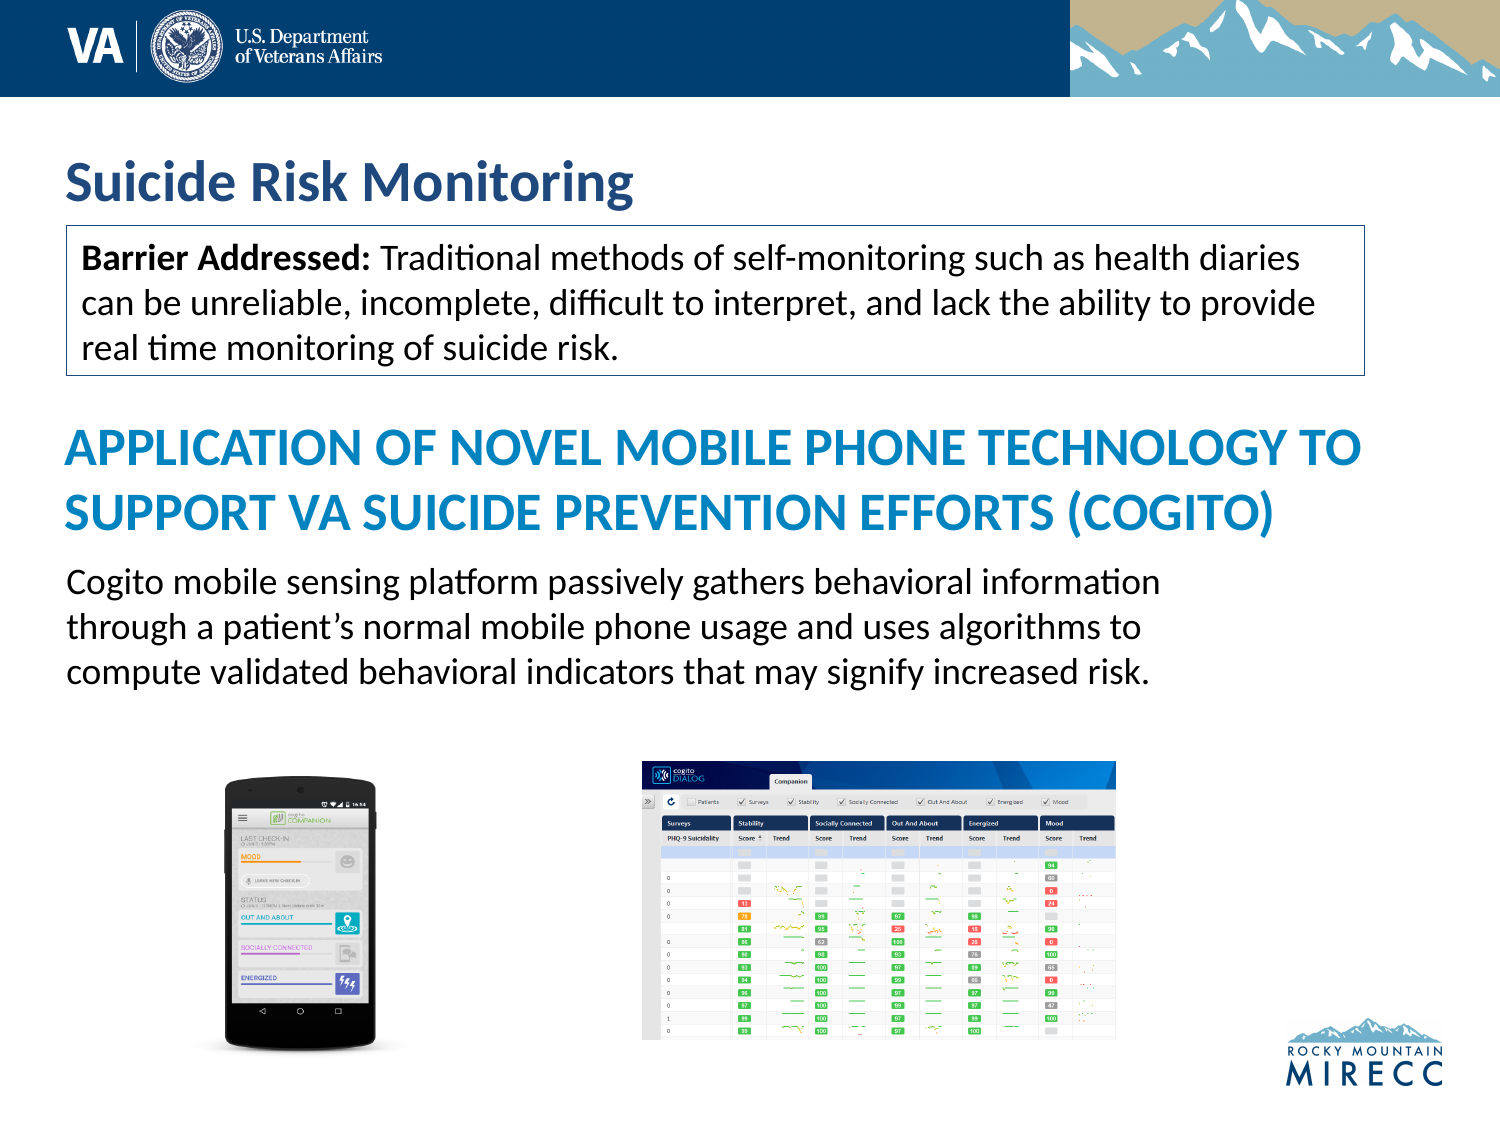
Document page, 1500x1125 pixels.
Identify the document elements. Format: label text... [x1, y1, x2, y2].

text_box Barrier Addressed: Traditional methods of self-monitoring such as health diaries can be unreliable, incomplete, difficult to interpret, and lack the ability to provide real time monitoring of suicide risk. [66, 225, 1365, 376]
title Suicide Risk Monitoring [50, 142, 1442, 227]
text_box Cogito mobile sensing platform passively gathers behavioral information through a patient’s normal mobile phone usage and uses algorithms to compute validated behavioral indicators that may signify increased risk. [51, 549, 1285, 745]
picture [1286, 1018, 1442, 1086]
list APPLICATION OF NOVEL MOBILE PHONE TECHNOLOGY TO SUPPORT VA SUICIDE PREVENTION EFFORTS (COGITO) [49, 226, 1442, 1005]
picture [132, 754, 468, 1065]
picture [0, 0, 1500, 97]
picture [642, 761, 1116, 1040]
